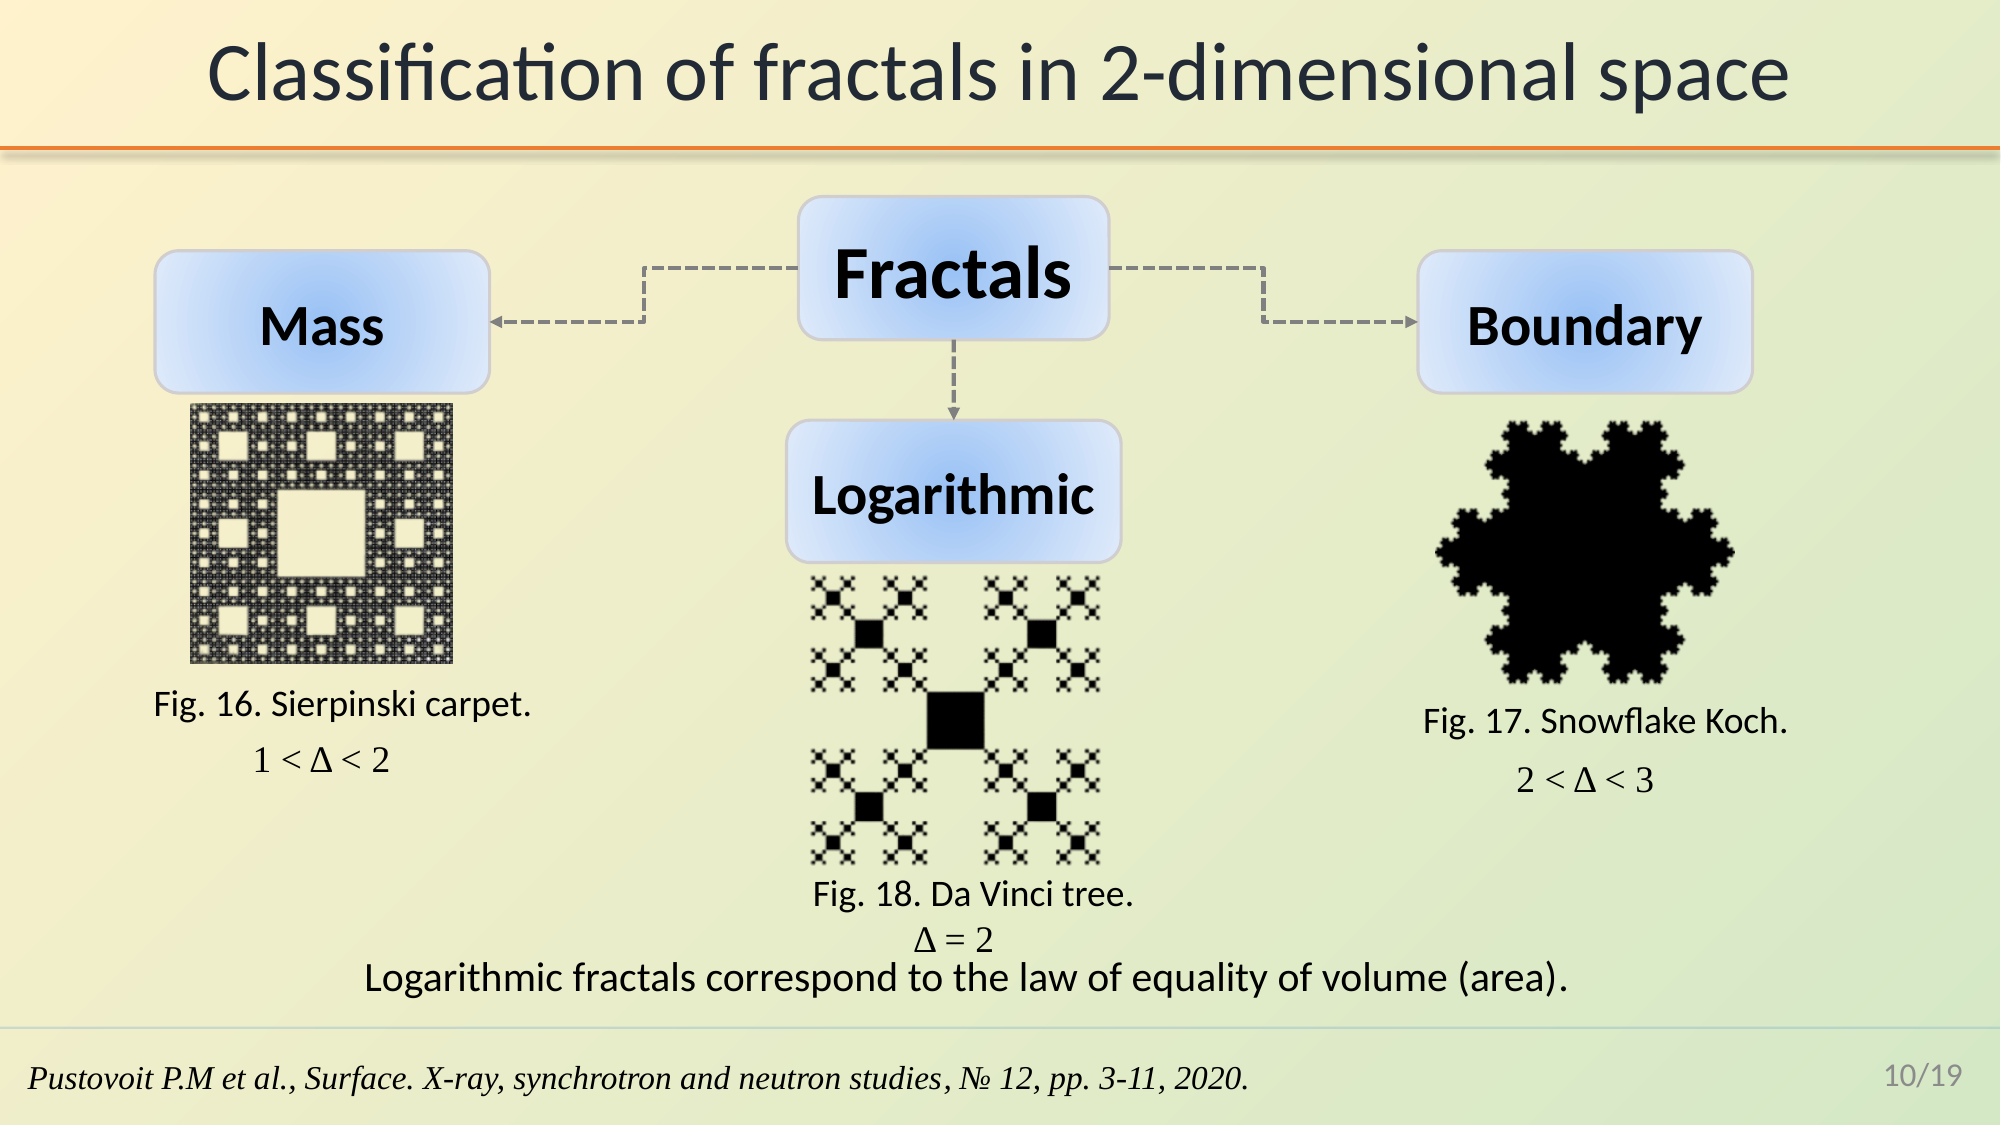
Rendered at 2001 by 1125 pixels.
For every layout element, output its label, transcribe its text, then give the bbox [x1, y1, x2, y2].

text_box Mass [153, 249, 492, 395]
text_box 2 < Δ < 3 [1501, 725, 1669, 808]
text_box Logarithmic [784, 418, 1123, 565]
text_box Fractals [796, 194, 1111, 342]
text_box Pustovoit P.M et al., Surface. X-ray, synchrotron and neutron studies, № 12, pp. 3-11, 2020. [12, 1048, 1275, 1104]
picture [1435, 394, 1736, 695]
text_box Fig. 17. Snowflake Koch. [1408, 688, 1804, 749]
text_box Boundary [1416, 249, 1755, 394]
title Classification of fractals in 2-dimensional space [0, 0, 2000, 148]
slide_number 10/19 [1527, 1043, 1978, 1103]
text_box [1108, 267, 1419, 323]
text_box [488, 267, 799, 323]
text_box Fig. 16. Sierpinski carpet. [138, 671, 548, 732]
picture [190, 403, 453, 665]
picture [800, 566, 1110, 876]
text_box Logarithmic fractals correspond to the law of equality of volume (area). [349, 942, 1651, 1007]
text_box Fig. 18. Da Vinci tree. [798, 885, 898, 922]
text_box 1 < Δ < 2 [237, 704, 406, 787]
text_box Fig. 18. Da Vinci tree. [1010, 861, 1150, 922]
text_box Δ = 2 [898, 887, 1010, 942]
